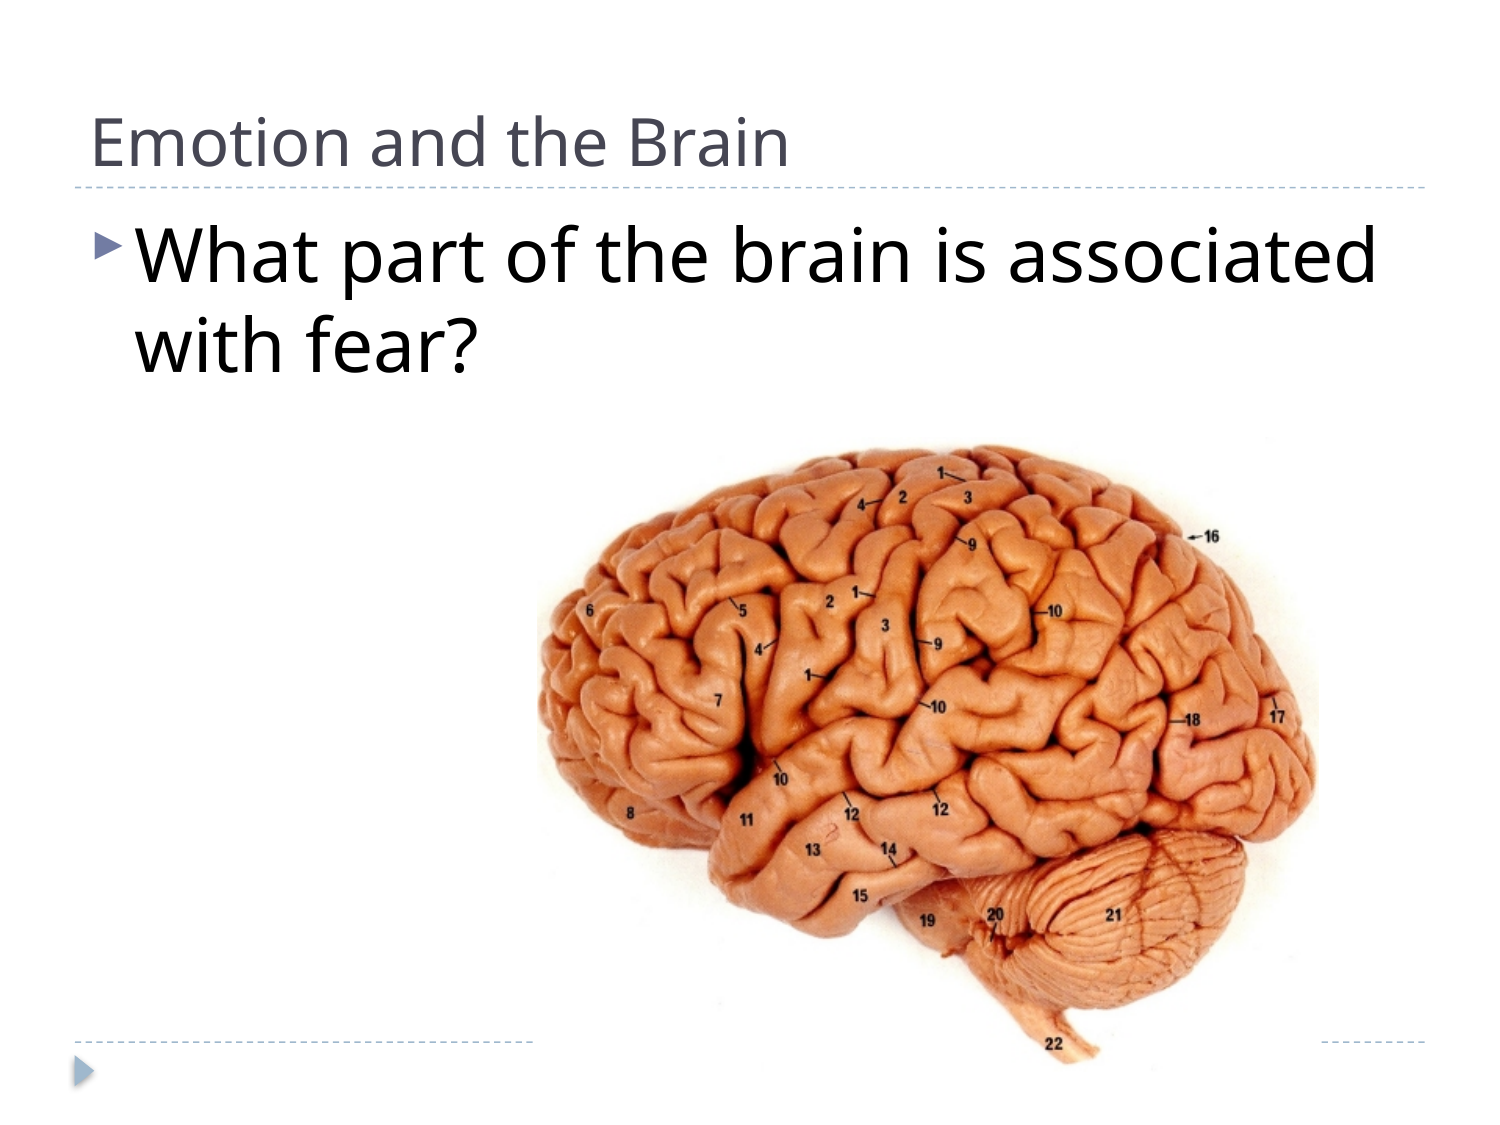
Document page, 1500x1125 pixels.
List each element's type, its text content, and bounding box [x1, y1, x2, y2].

list What part of the brain is associated with fear? [75, 200, 1425, 1010]
picture [537, 437, 1319, 1072]
title Emotion and the Brain [75, 24, 1425, 188]
